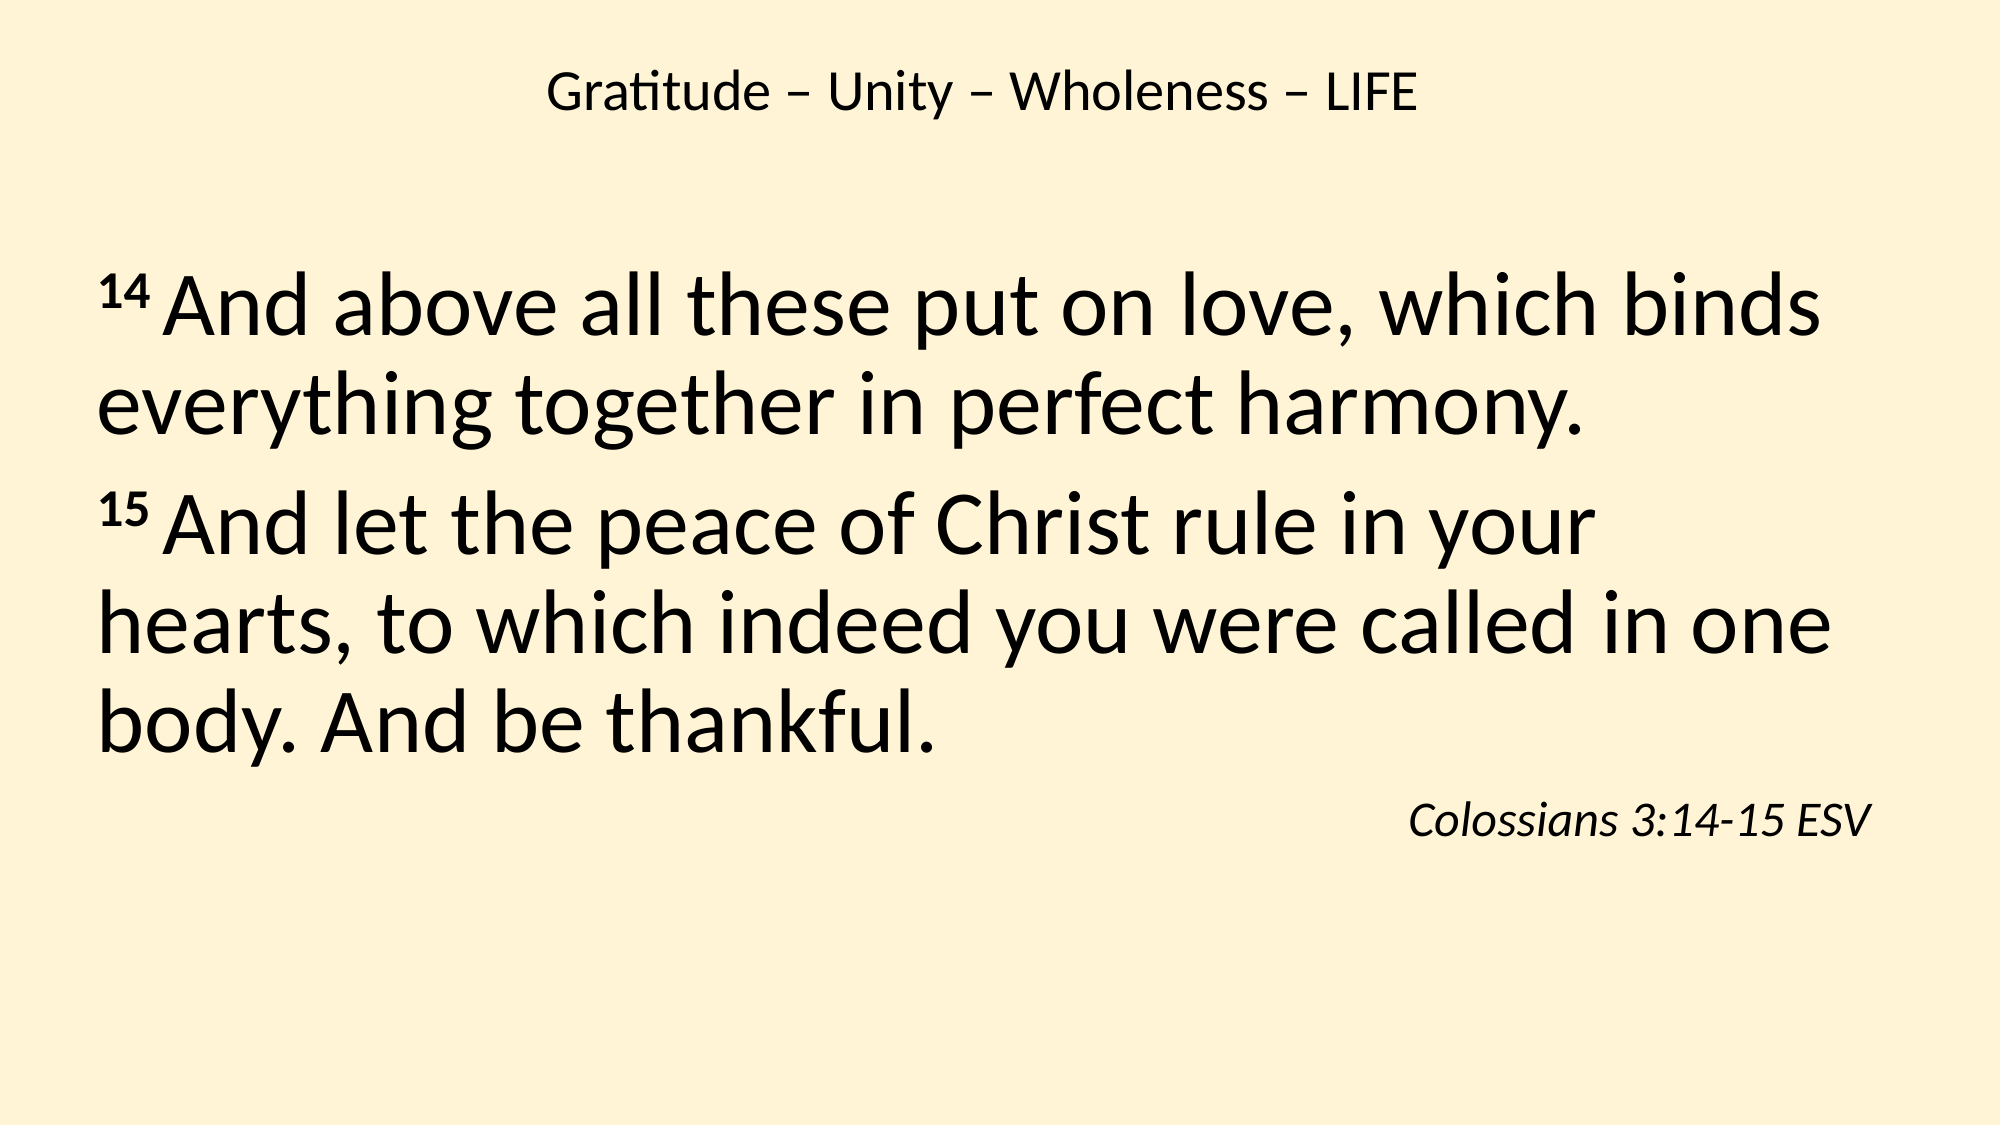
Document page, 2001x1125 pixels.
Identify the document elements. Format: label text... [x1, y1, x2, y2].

text_box 14 And above all these put on love, which binds everything together in perfect harmony. 15 And let the peace of Christ rule in your hearts, to which indeed you were called in one body. And be thankful. Colossians 3:14-15 ESV [81, 249, 1886, 985]
subtitle Gratitude – Unity – Wholeness – LIFE [157, 52, 1809, 131]
